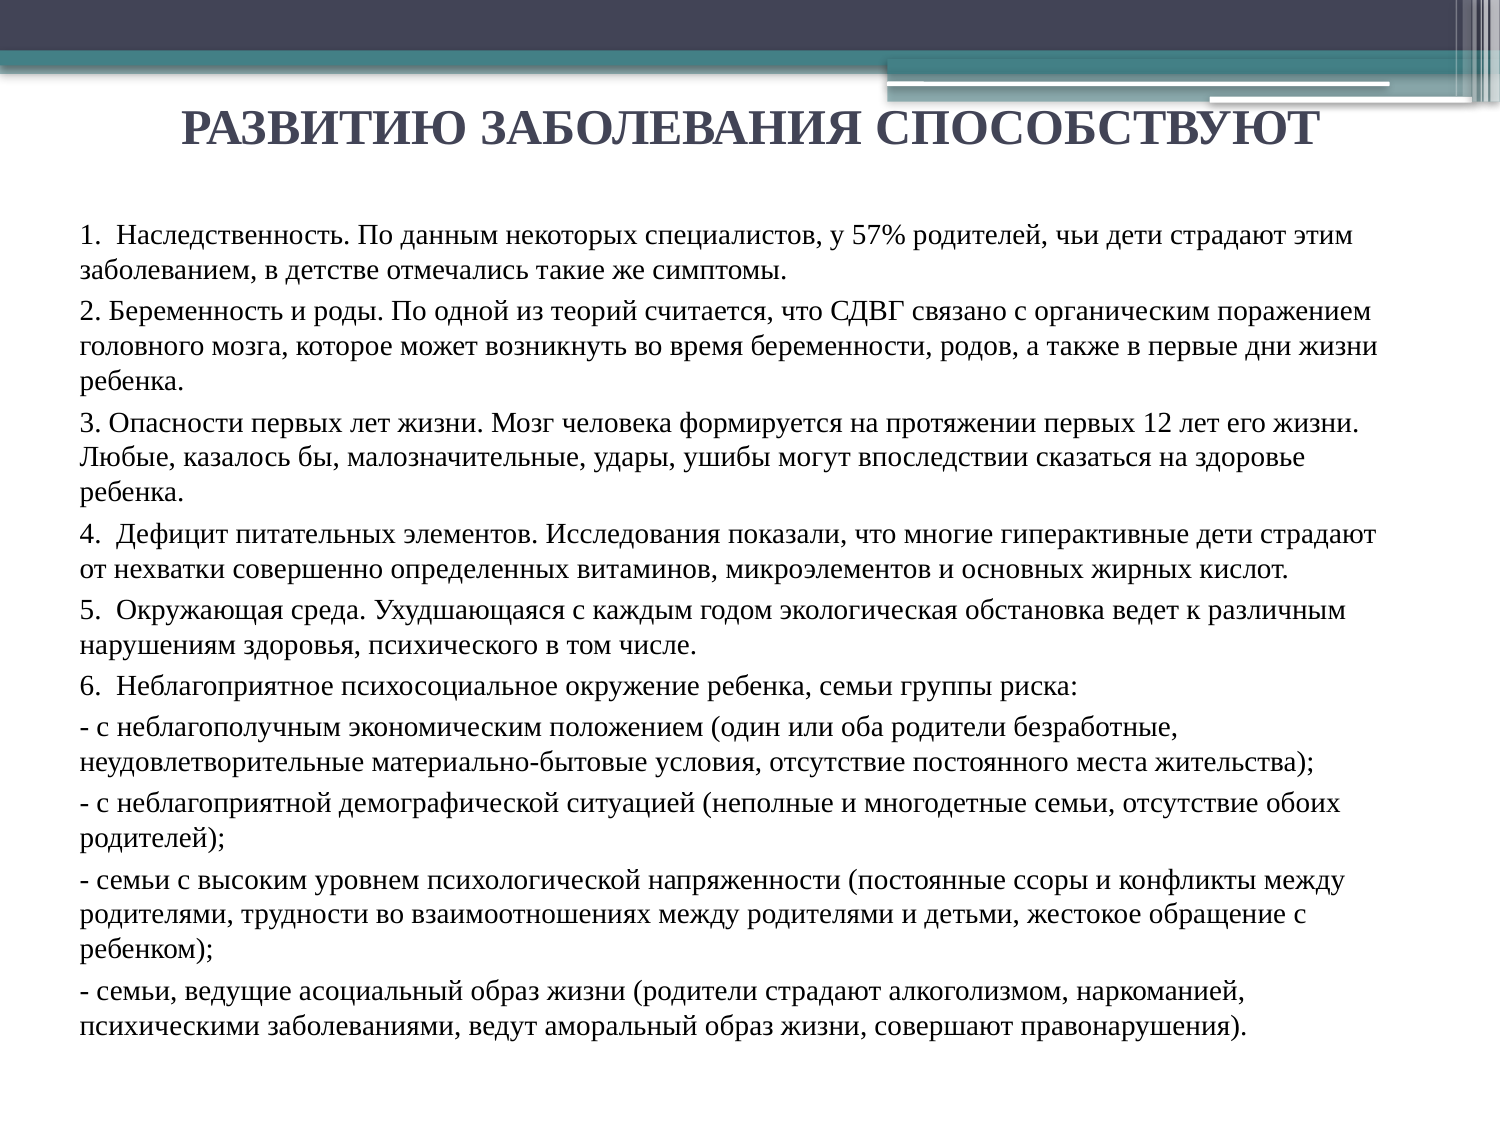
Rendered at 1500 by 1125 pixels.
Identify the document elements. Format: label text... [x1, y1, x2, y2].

list 1. Наследственность. По данным некоторых специалистов, у 57% родителей, чьи дети страдают этим заболеванием, в детстве отмечались такие же симптомы. 2. Беременность и роды. По одной из теорий считается, что СДВГ связано с органическим поражением головного мозга, которое может возникнуть во время беременности, родов, а также в первые дни жизни ребенка. 3. Опасности первых лет жизни. Мозг человека формируется на протяжении первых 12 лет его жизни. Любые, казалось бы, малозначительные, удары, ушибы могут впоследствии сказаться на здоровье ребенка. 4. Дефицит питательных элементов. Исследования показали, что многие гиперактивные дети страдают от нехватки совершенно определенных витаминов, микроэлементов и основных жирных кислот. 5. Окружающая среда. Ухудшающаяся с каждым годом экологическая обстановка ведет к различным нарушениям здоровья, психического в том числе. 6. Неблагоприятное психосоциальное окружение ребенка, семьи группы риска: - с неблагополучным экономическим положением (один или оба родители безработные, неудовлетворительные материально-бытовые условия, отсутствие постоянного места жительства); - с неблагоприятной демографической ситуацией (неполные и многодетные семьи, отсутствие обоих родителей); - семьи с высоким уровнем психологической напряженности (постоянные ссоры и конфликты между родителями, трудности во взаимоотношениях между родителями и детьми, жестокое обращение с ребенком); - семьи, ведущие асоциальный образ жизни (родители страдают алкоголизмом, наркоманией, психическими заболеваниями, ведут аморальный образ жизни, совершают правонарушения). [64, 208, 1414, 1059]
title РАЗВИТИЮ ЗАБОЛЕВАНИЯ СПОСОБСТВУЮТ [76, 113, 1427, 197]
